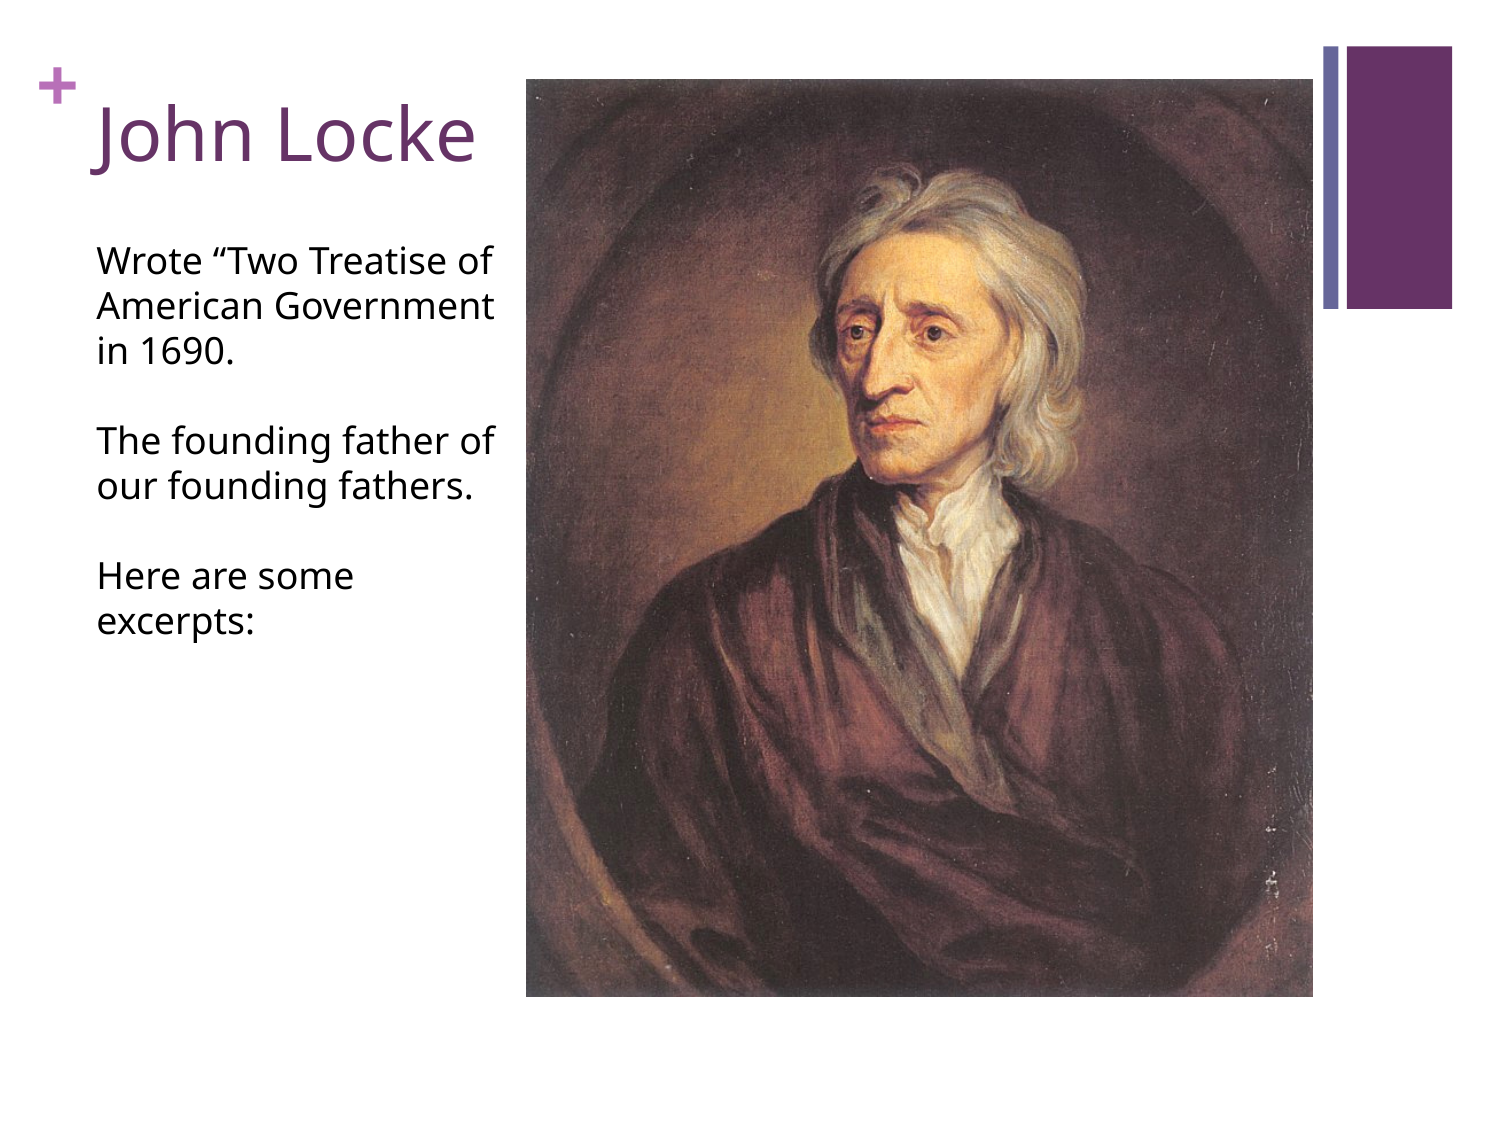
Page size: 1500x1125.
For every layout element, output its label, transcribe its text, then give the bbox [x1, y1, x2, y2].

picture [526, 78, 1314, 997]
title John Locke [81, 79, 523, 229]
text_box Wrote “Two Treatise of American Government in 1690. The founding father of our founding fathers. Here are some excerpts: [81, 229, 519, 650]
title John Locke [1316, 79, 1322, 263]
